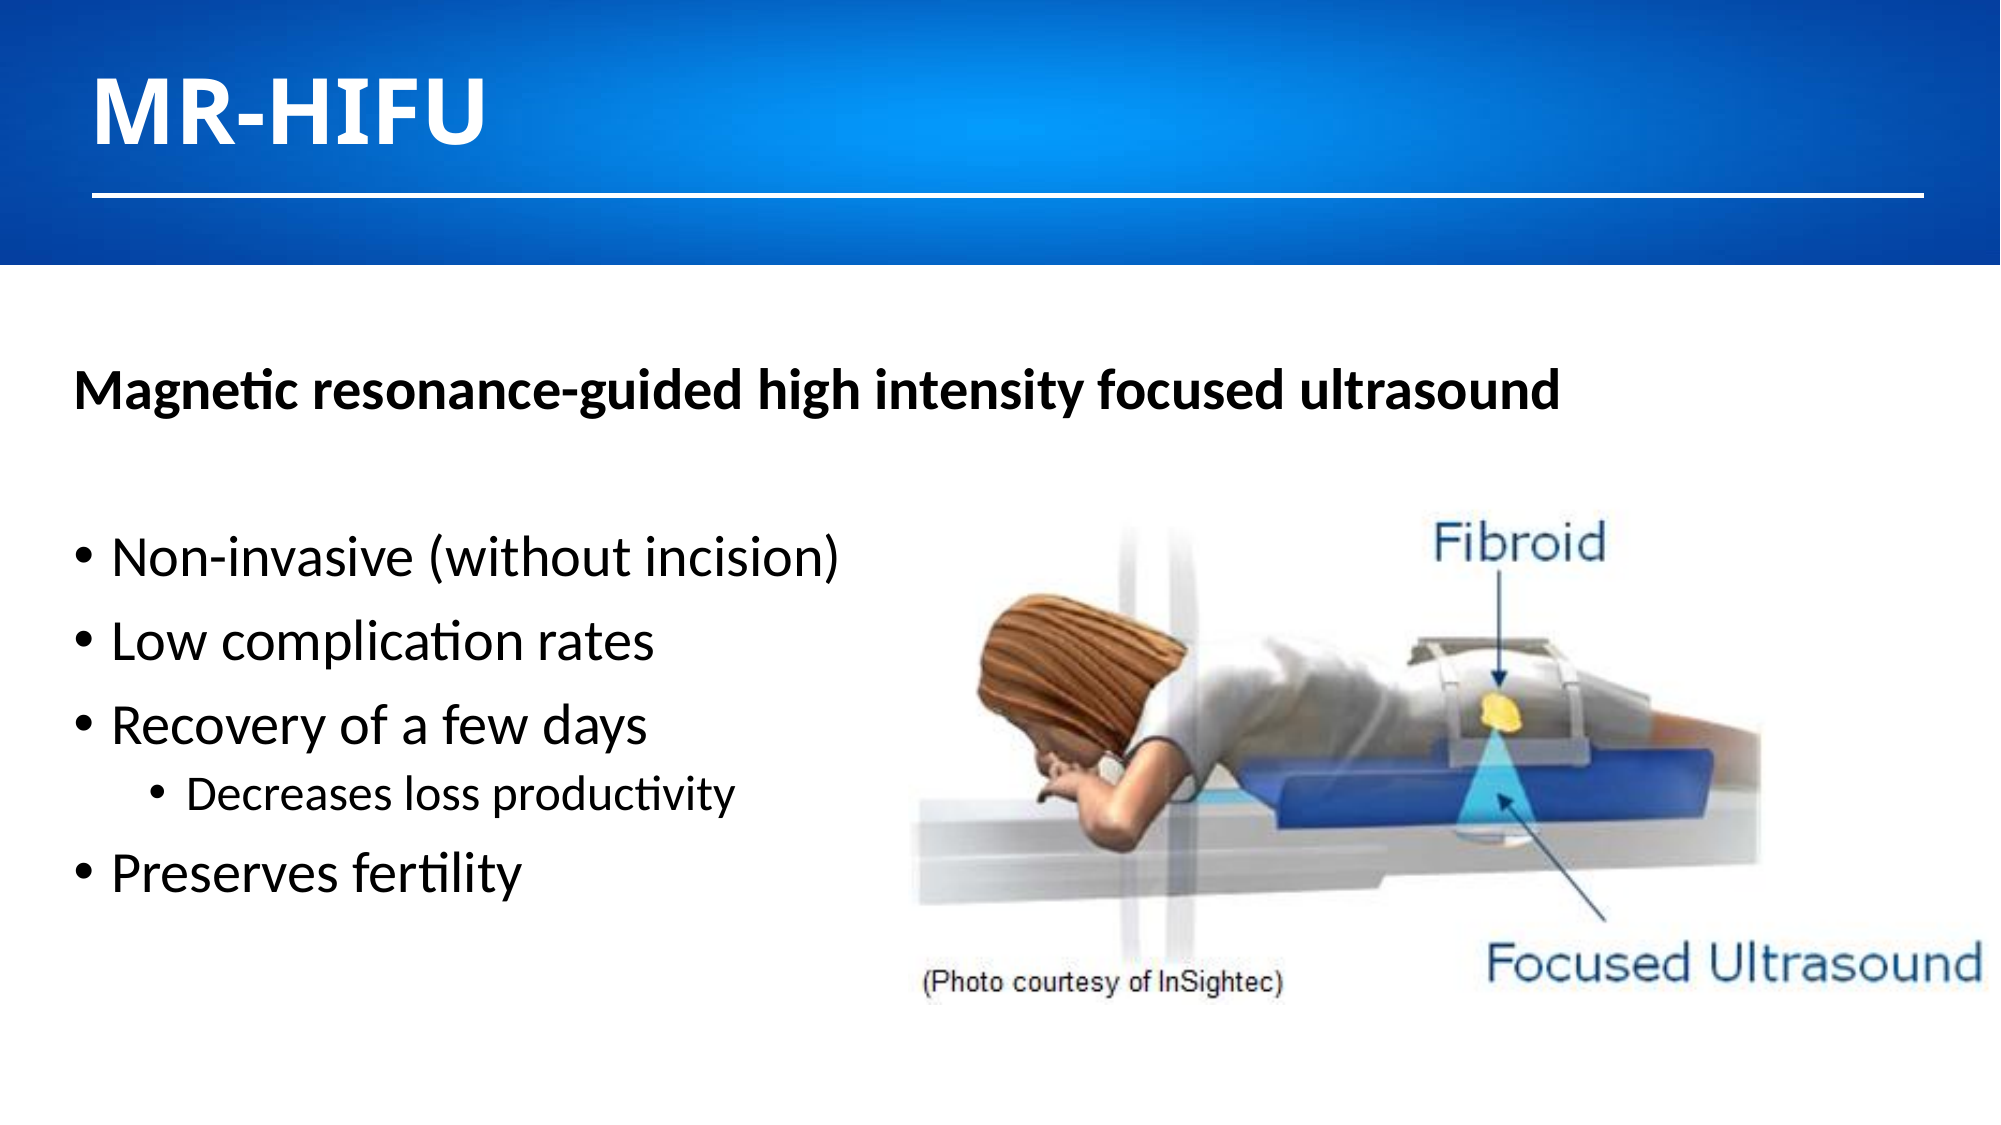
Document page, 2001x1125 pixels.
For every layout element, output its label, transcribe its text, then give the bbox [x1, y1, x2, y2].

picture [0, 0, 2000, 265]
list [908, 476, 1990, 1005]
text_box Magnetic resonance-guided high intensity focused ultrasound Non-invasive (without incision) Low complication rates Recovery of a few days Decreases loss productivity Preserves fertility [58, 351, 1827, 1120]
